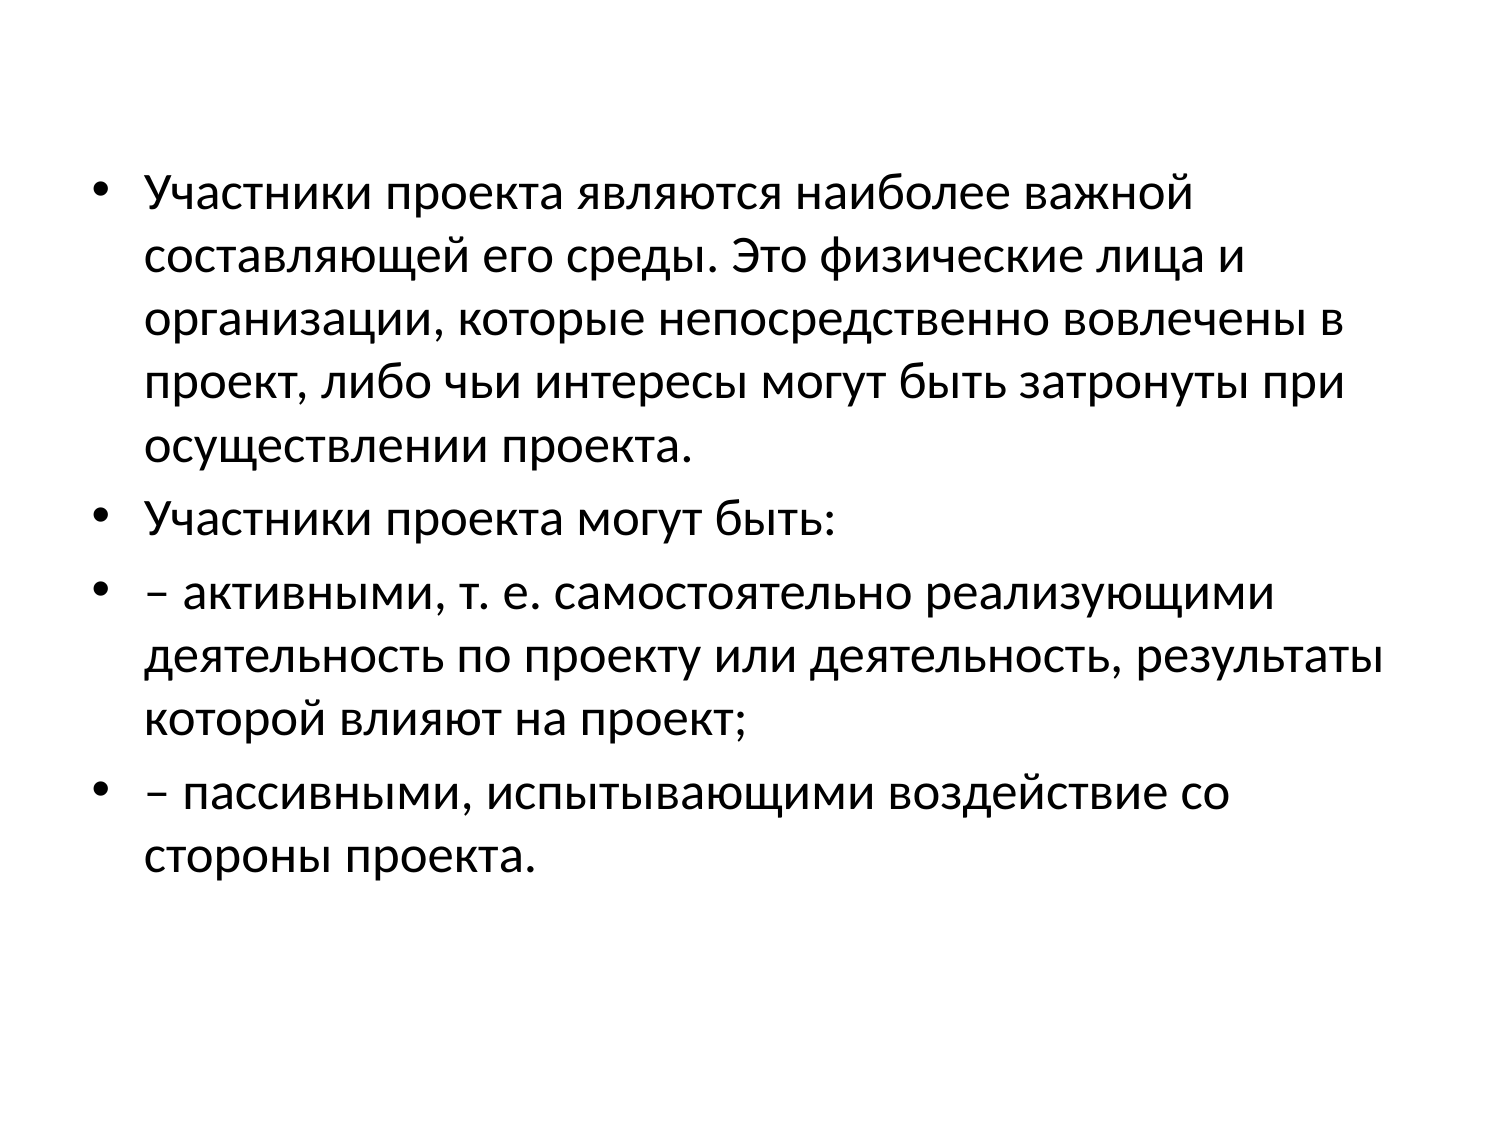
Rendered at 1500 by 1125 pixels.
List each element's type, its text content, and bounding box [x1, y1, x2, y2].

list Участники проекта являются наиболее важной составляющей его среды. Это физические лица и организации, которые непосредственно вовлечены в проект, либо чьи интересы могут быть затронуты при осуществлении проекта. Участники проекта могут быть: – активными, т. е. самостоятельно реализующими деятельность по проекту или деятельность, результаты которой влияют на проект; – пассивными, испытывающими воздействие со стороны проекта. [76, 149, 1427, 892]
